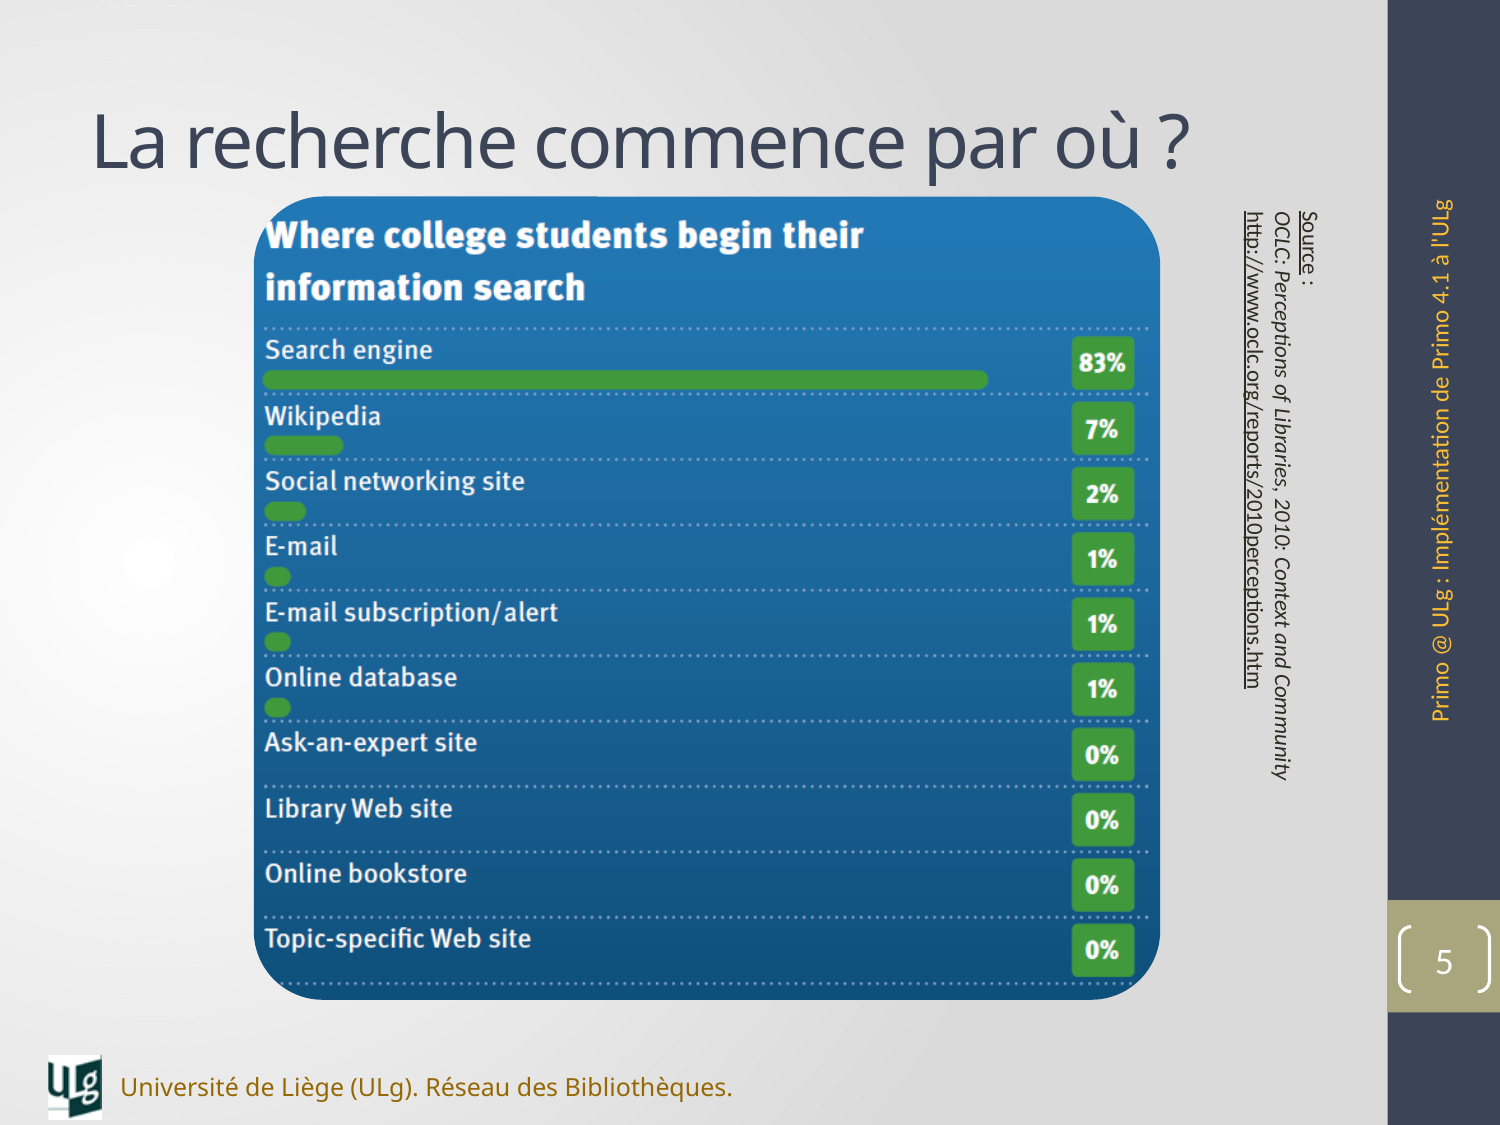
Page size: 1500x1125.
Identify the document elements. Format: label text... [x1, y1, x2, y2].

list [75, 262, 1325, 1050]
picture [253, 196, 1161, 1001]
slide_number 5 [1397, 925, 1492, 994]
footer Primo @ ULg : Implémentation de Primo 4.1 à l'ULg [1408, 184, 1469, 889]
title La recherche commence par où ? [75, 45, 1325, 233]
picture [48, 1055, 102, 1120]
text_box Source : OCLC: Perceptions of Libraries, 2010: Context and Community http://www.oclc.org/reports/2010perceptions.htm [1235, 196, 1333, 1024]
